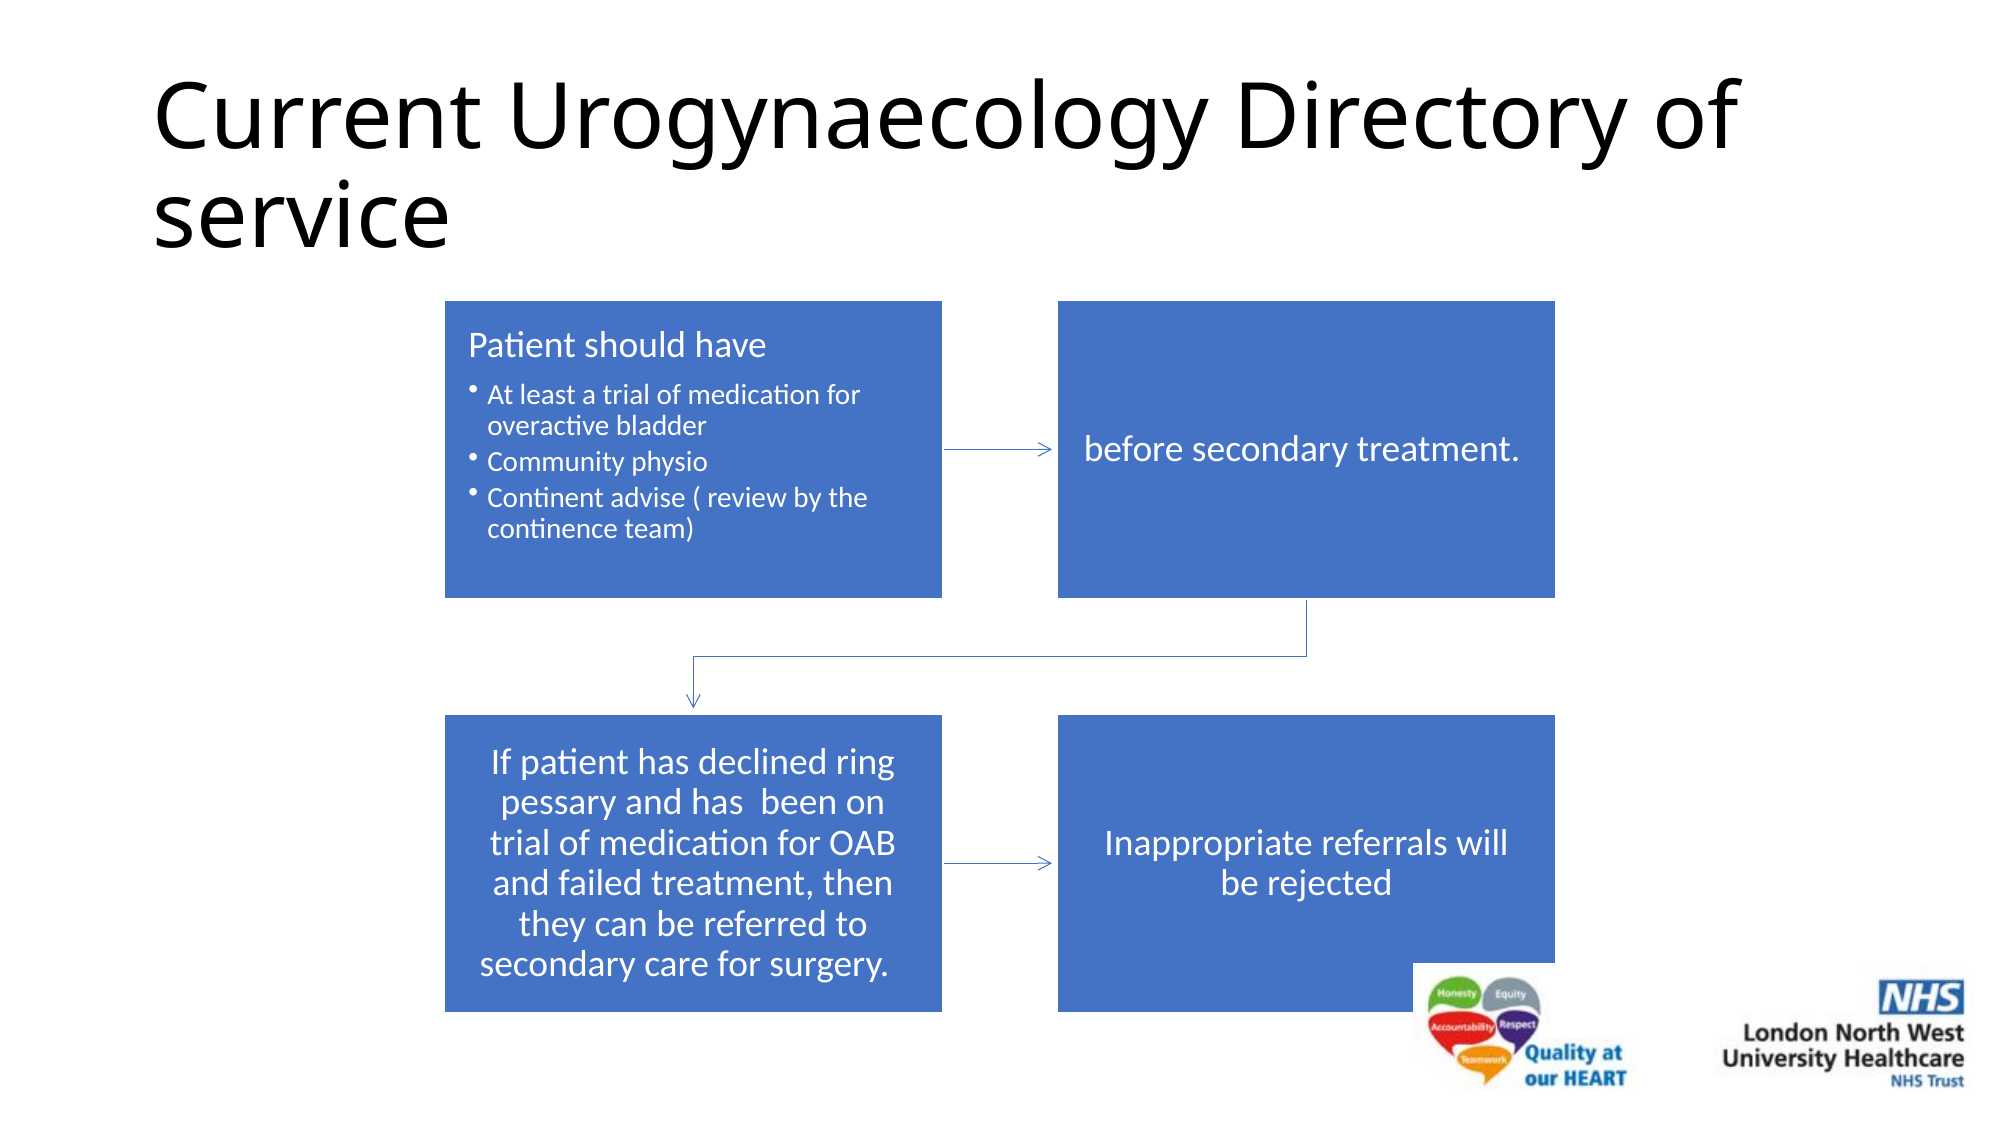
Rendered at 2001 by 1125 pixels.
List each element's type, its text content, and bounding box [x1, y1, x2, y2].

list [137, 299, 1863, 1014]
title Current Urogynaecology Directory of service [137, 59, 1863, 278]
picture [1413, 963, 1975, 1108]
